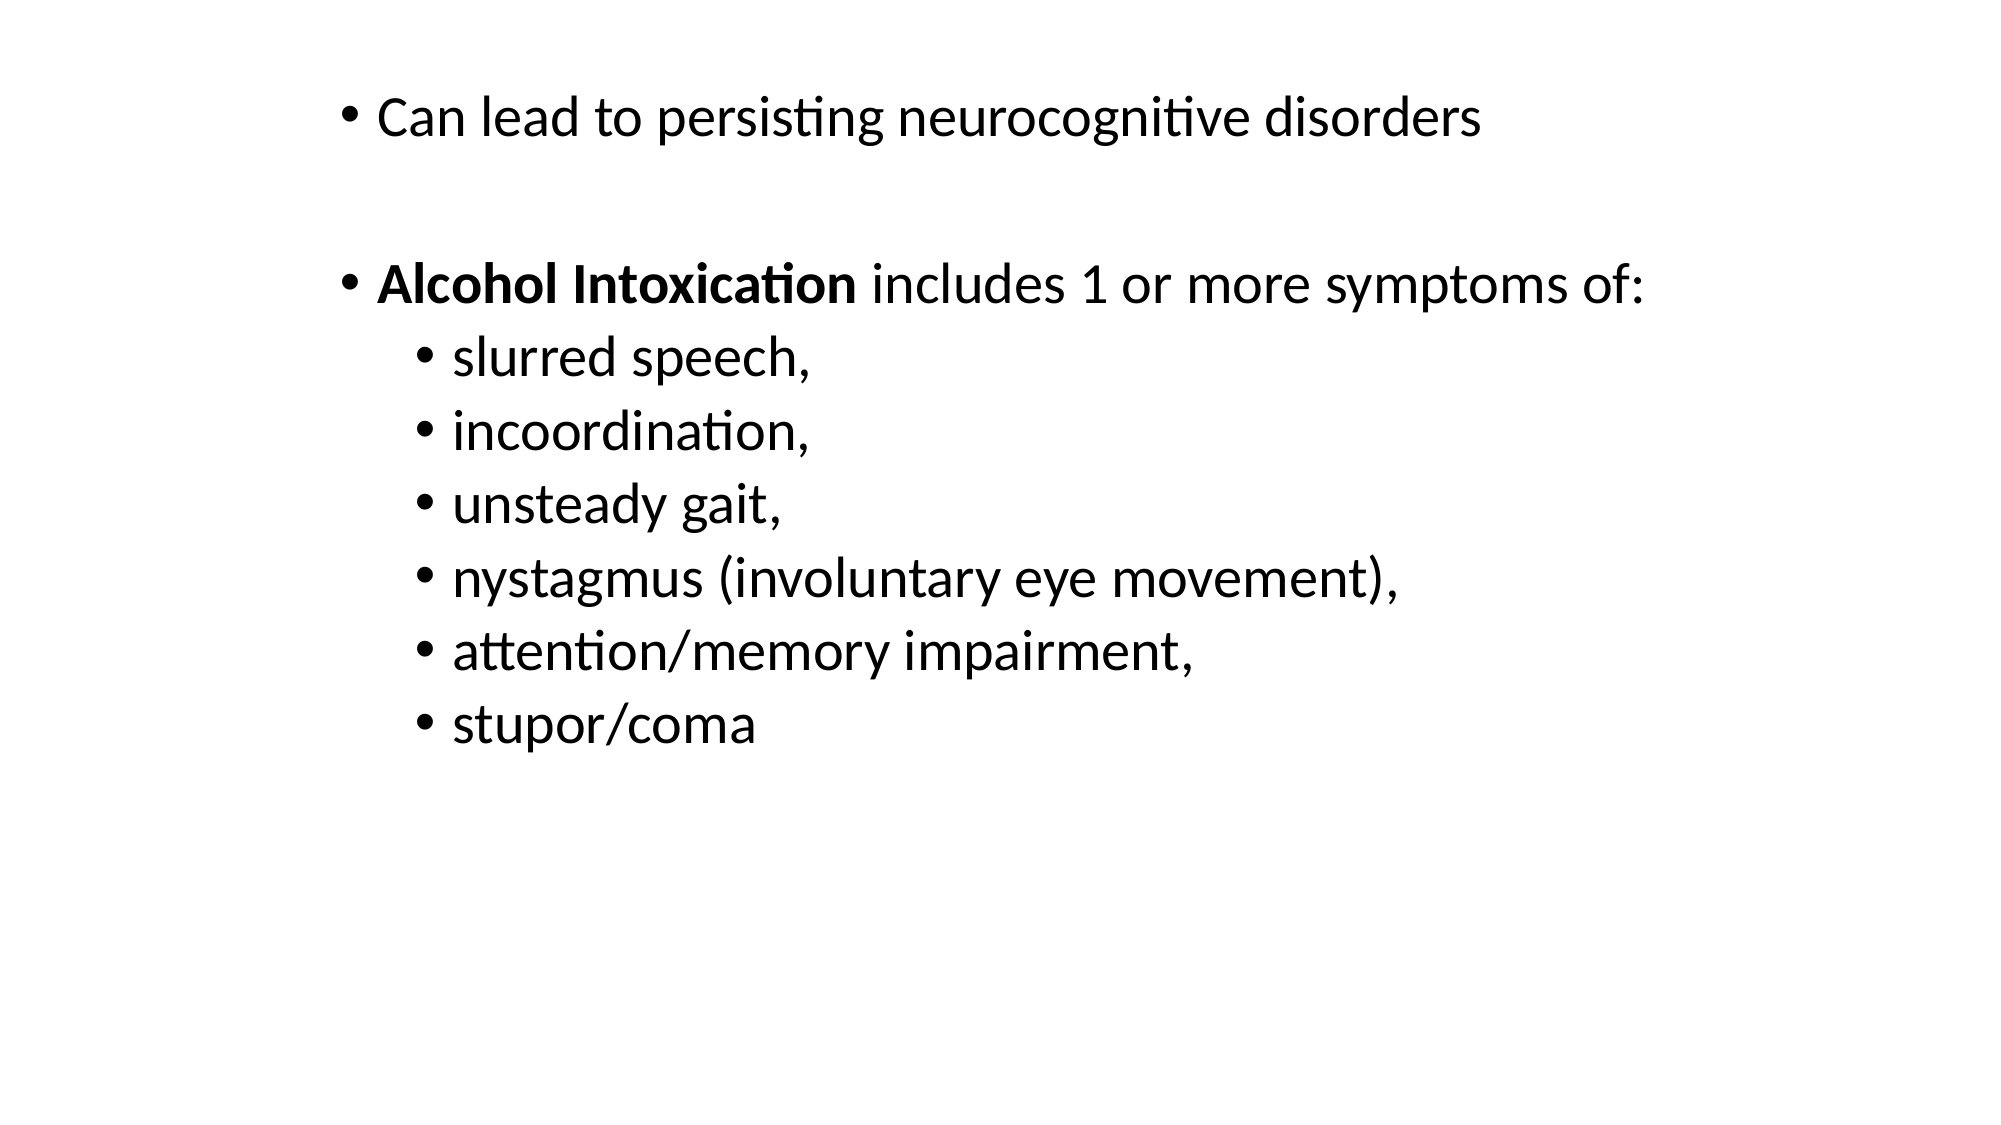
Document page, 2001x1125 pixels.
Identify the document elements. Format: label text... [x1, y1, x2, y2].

list Can lead to persisting neurocognitive disorders Alcohol Intoxication includes 1 or more symptoms of: slurred speech, incoordination, unsteady gait, nystagmus (involuntary eye movement), attention/memory impairment, stupor/coma [324, 78, 1675, 1006]
